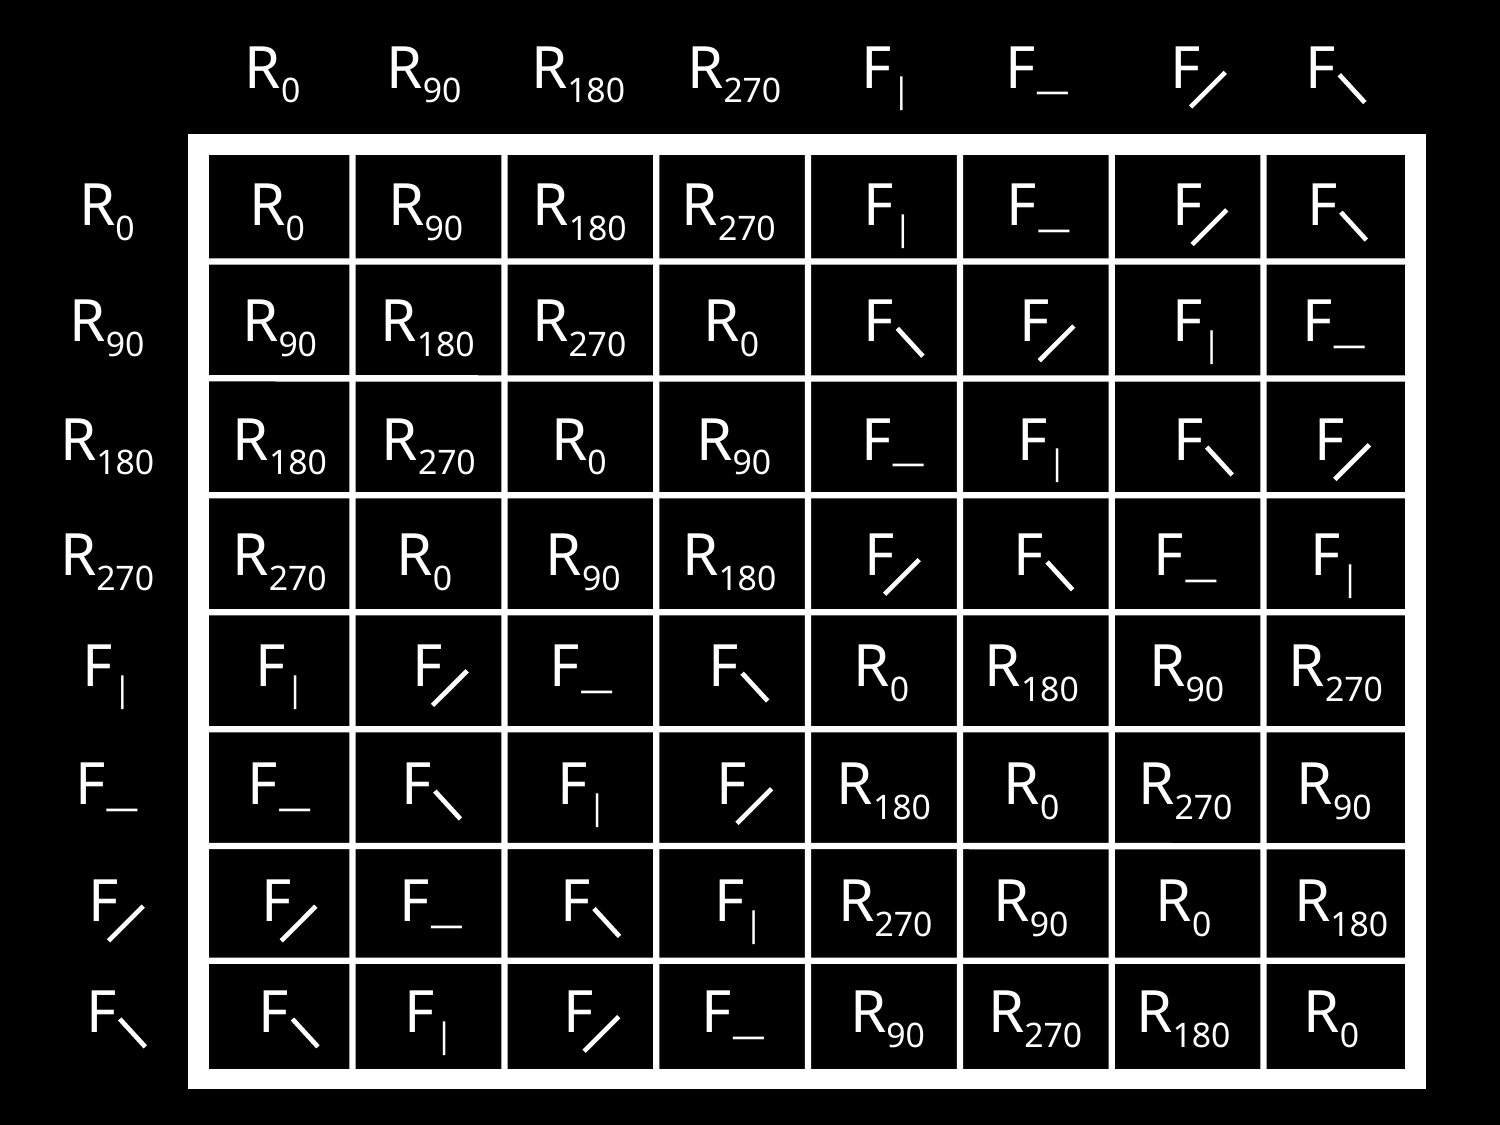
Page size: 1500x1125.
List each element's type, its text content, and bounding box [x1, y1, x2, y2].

text_box R180 [45, 394, 170, 490]
text_box R270 [45, 509, 169, 605]
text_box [383, 738, 461, 825]
text_box F— [990, 22, 1085, 117]
text_box R90 [54, 276, 160, 371]
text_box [546, 966, 619, 1052]
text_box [1155, 394, 1233, 481]
text_box R180 [516, 22, 641, 117]
text_box F| [68, 620, 147, 716]
text_box R270 [672, 22, 797, 117]
text_box R0 [64, 159, 150, 255]
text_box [846, 275, 924, 362]
text_box R90 [371, 22, 477, 117]
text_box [1297, 394, 1370, 481]
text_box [68, 966, 146, 1052]
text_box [699, 738, 772, 825]
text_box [542, 855, 620, 942]
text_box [243, 855, 317, 942]
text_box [1152, 22, 1226, 108]
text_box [1288, 22, 1365, 108]
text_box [1289, 159, 1367, 246]
text_box R0 [230, 22, 316, 117]
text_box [241, 966, 319, 1052]
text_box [996, 509, 1073, 595]
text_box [70, 855, 144, 942]
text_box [1154, 159, 1228, 246]
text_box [691, 620, 768, 707]
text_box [846, 509, 920, 595]
text_box F— [60, 738, 154, 834]
text_box F| [847, 22, 926, 117]
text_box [198, 141, 1418, 1080]
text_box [394, 620, 468, 707]
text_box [1001, 275, 1075, 362]
